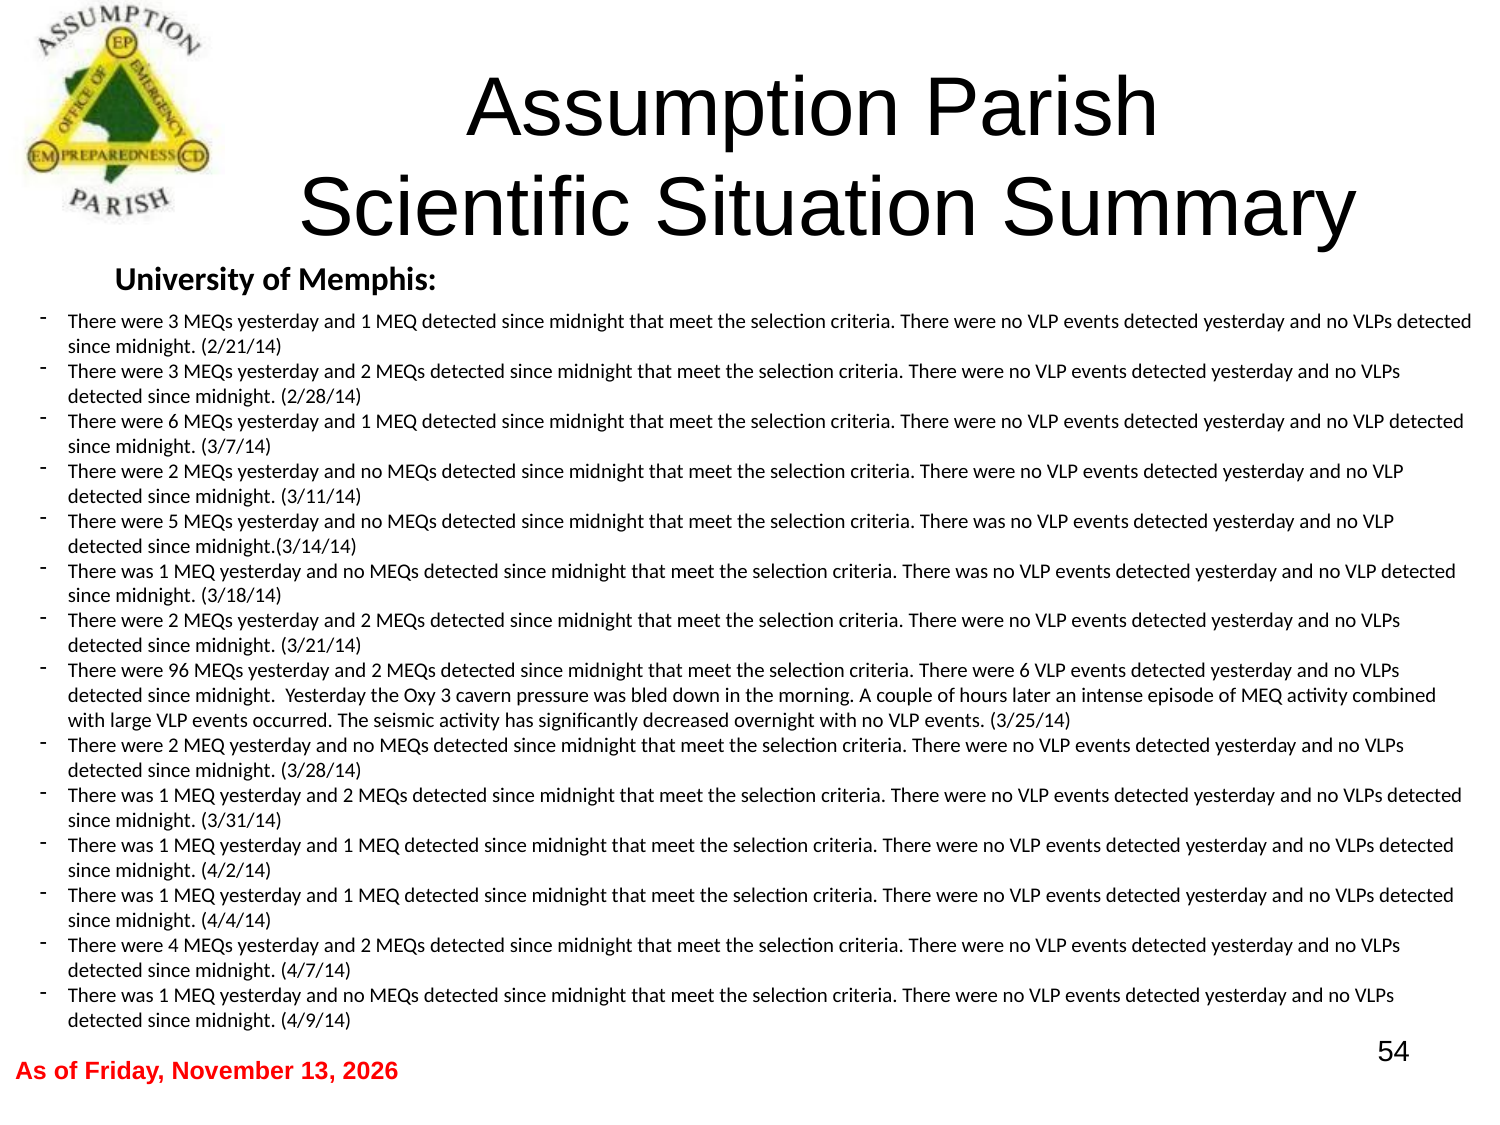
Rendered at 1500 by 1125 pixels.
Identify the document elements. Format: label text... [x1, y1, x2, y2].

picture [0, 0, 226, 229]
text_box There were 3 MEQs yesterday and 1 MEQ detected since midnight that meet the selection criteria. There were no VLP events detected yesterday and no VLPs detected since midnight. (2/21/14) There were 3 MEQs yesterday and 2 MEQs detected since midnight that meet the selection criteria. There were no VLP events detected yesterday and no VLPs detected since midnight. (2/28/14) There were 6 MEQs yesterday and 1 MEQ detected since midnight that meet the selection criteria. There were no VLP events detected yesterday and no VLP detected since midnight. (3/7/14) There were 2 MEQs yesterday and no MEQs detected since midnight that meet the selection criteria. There were no VLP events detected yesterday and no VLP detected since midnight. (3/11/14) There were 5 MEQs yesterday and no MEQs detected since midnight that meet the selection criteria. There was no VLP events detected yesterday and no VLP detected since midnight.(3/14/14) There was 1 MEQ yesterday and no MEQs detected since midnight that meet the selection criteria. There was no VLP events detected yesterday and no VLP detected since midnight. (3/18/14) There were 2 MEQs yesterday and 2 MEQs detected since midnight that meet the selection criteria. There were no VLP events detected yesterday and no VLPs detected since midnight. (3/21/14) There were 96 MEQs yesterday and 2 MEQs detected since midnight that meet the selection criteria. There were 6 VLP events detected yesterday and no VLPs detected since midnight. Yesterday the Oxy 3 cavern pressure was bled down in the morning. A couple of hours later an intense episode of MEQ activity combined with large VLP events occurred. The seismic activity has significantly decreased overnight with no VLP events. (3/25/14) There were 2 MEQ yesterday and no MEQs detected since midnight that meet the selection criteria. There were no VLP events detected yesterday and no VLPs detected since midnight. (3/28/14) There was 1 MEQ yesterday and 2 MEQs detected since midnight that meet the selection criteria. There were no VLP events detected yesterday and no VLPs detected since midnight. (3/31/14) There was 1 MEQ yesterday and 1 MEQ detected since midnight that meet the selection criteria. There were no VLP events detected yesterday and no VLPs detected since midnight. (4/2/14) There was 1 MEQ yesterday and 1 MEQ detected since midnight that meet the selection criteria. There were no VLP events detected yesterday and no VLPs detected since midnight. (4/4/14) There were 4 MEQs yesterday and 2 MEQs detected since midnight that meet the selection criteria. There were no VLP events detected yesterday and no VLPs detected since midnight. (4/7/14) There was 1 MEQ yesterday and no MEQs detected since midnight that meet the selection criteria. There were no VLP events detected yesterday and no VLPs detected since midnight. (4/9/14) [24, 299, 1488, 1040]
text_box Assumption Parish Scientific Situation Summary [227, 45, 1500, 233]
text_box University of Memphis: [99, 249, 1413, 299]
slide_number 54 [1074, 1040, 1426, 1103]
text_box As of Wednesday, November 12, 2014 [0, 1046, 650, 1125]
